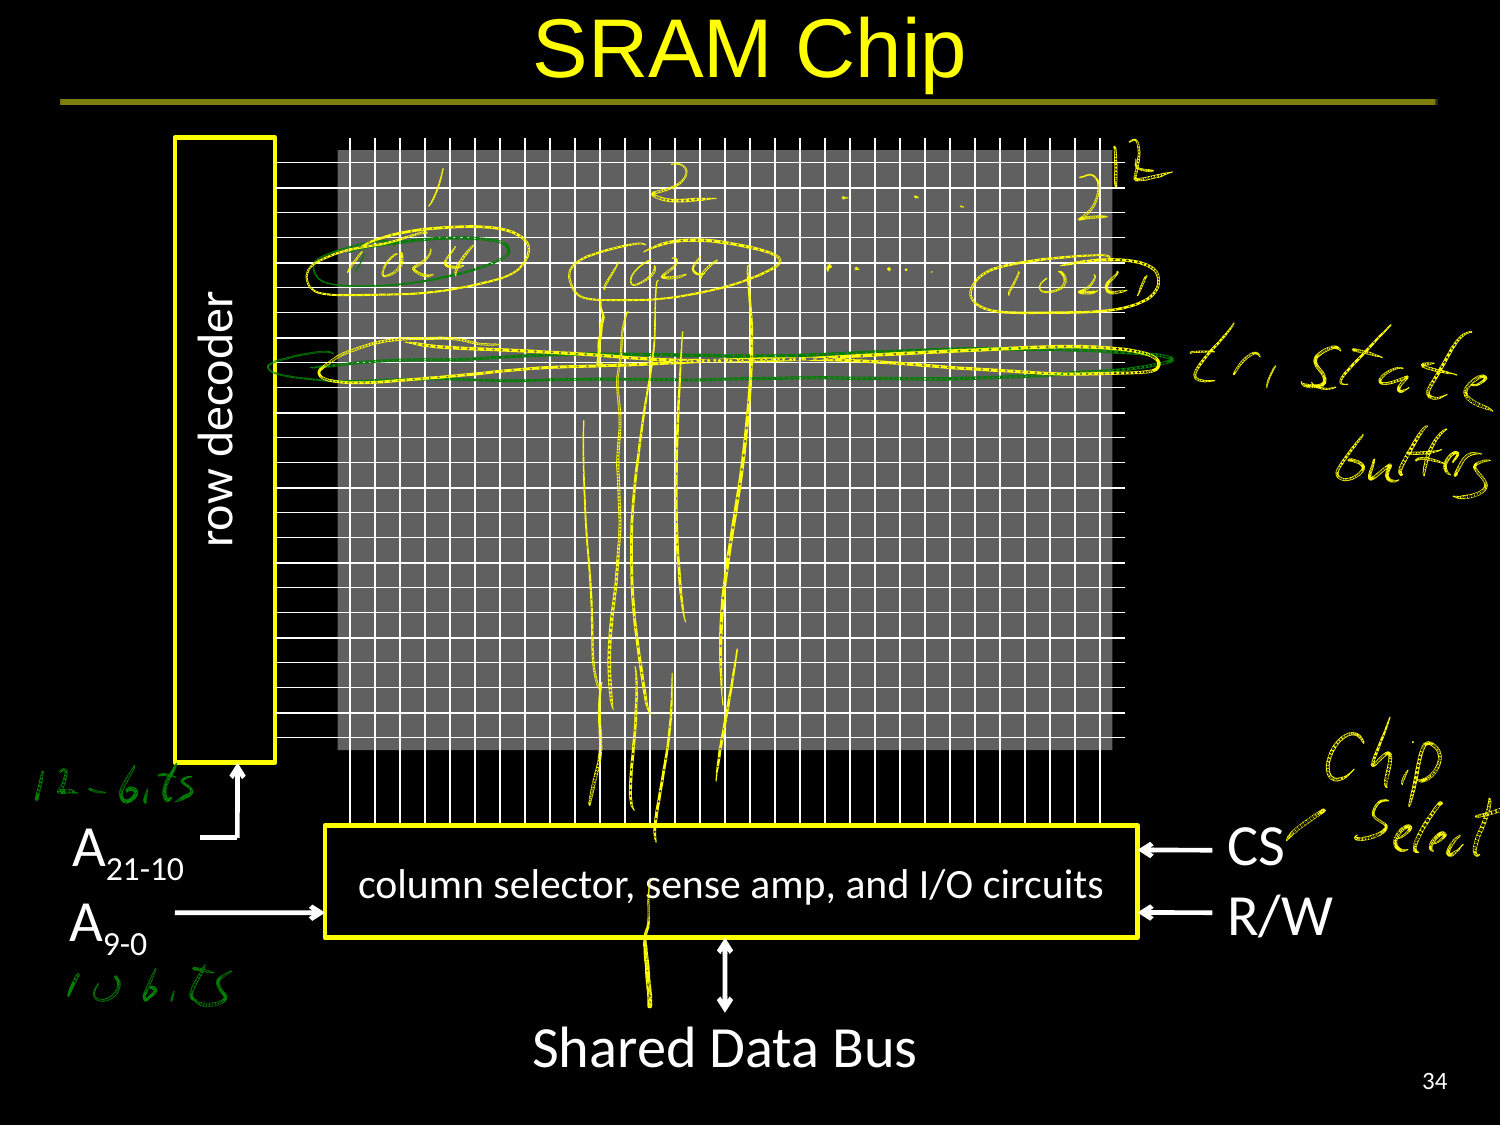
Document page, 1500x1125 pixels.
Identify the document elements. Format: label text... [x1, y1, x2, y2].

text_box Shared Data Bus [462, 1023, 988, 1087]
picture [28, 132, 1500, 1016]
picture [60, 99, 1438, 105]
title SRAM Chip [62, 0, 1438, 88]
